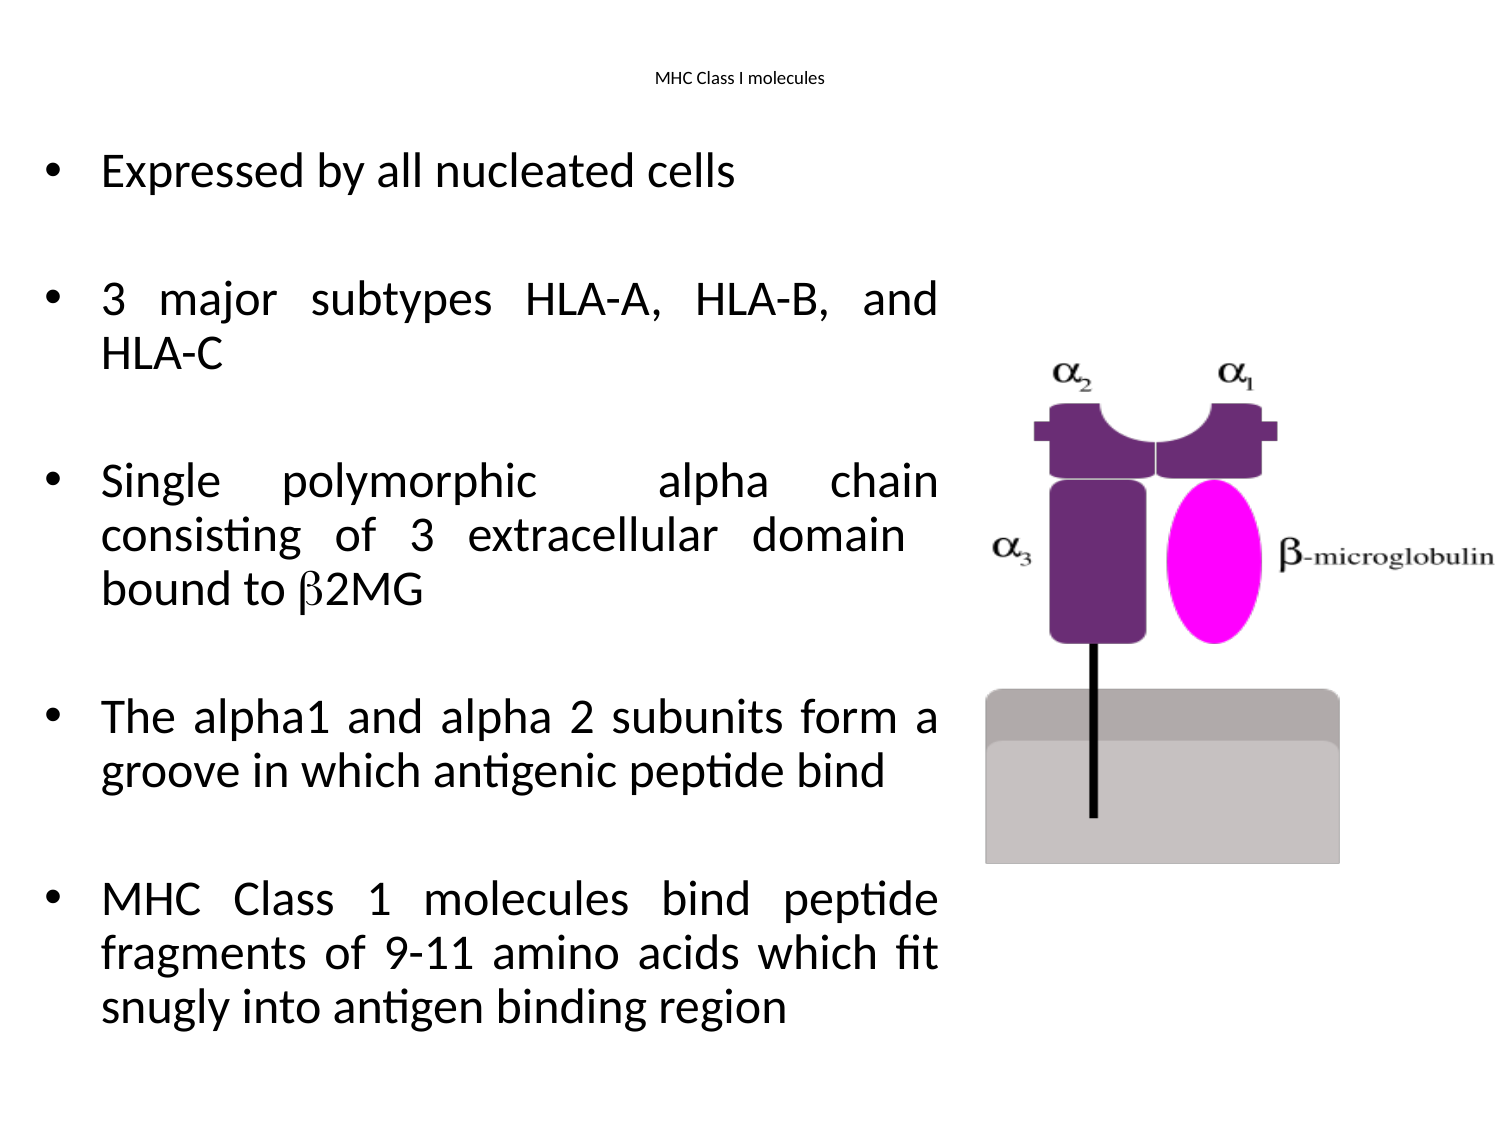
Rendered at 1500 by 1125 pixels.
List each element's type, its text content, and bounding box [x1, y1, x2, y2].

title MHC Class I molecules [64, 30, 1415, 124]
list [969, 361, 1500, 870]
list Expressed by all nucleated cells 3 major subtypes HLA-A, HLA-B, and HLA-C Single polymorphic alpha chain consisting of 3 extracellular domain bound to 2MG The alpha1 and alpha 2 subunits form a groove in which antigenic peptide bind MHC Class 1 molecules bind peptide fragments of 9-11 amino acids which fit snugly into antigen binding region [29, 137, 955, 1100]
